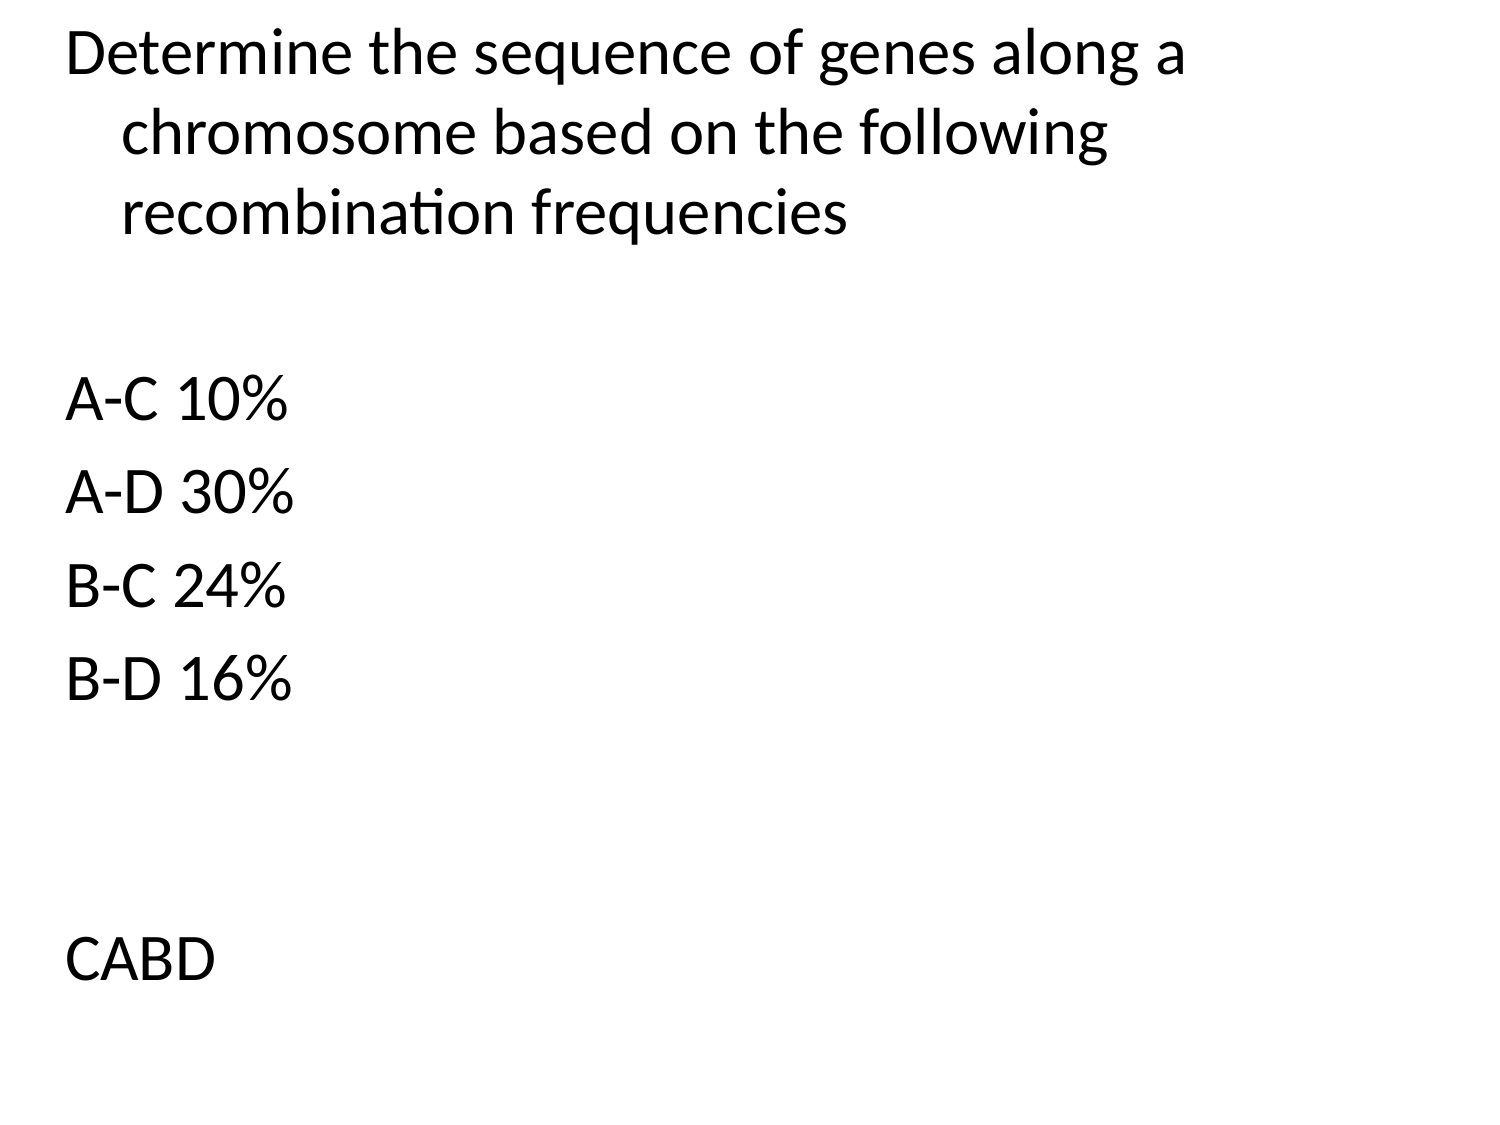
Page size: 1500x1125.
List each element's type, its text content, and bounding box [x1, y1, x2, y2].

list Determine the sequence of genes along a chromosome based on the following recombination frequencies A-C 10% A-D 30% B-C 24% B-D 16% CABD [50, 0, 1400, 1125]
